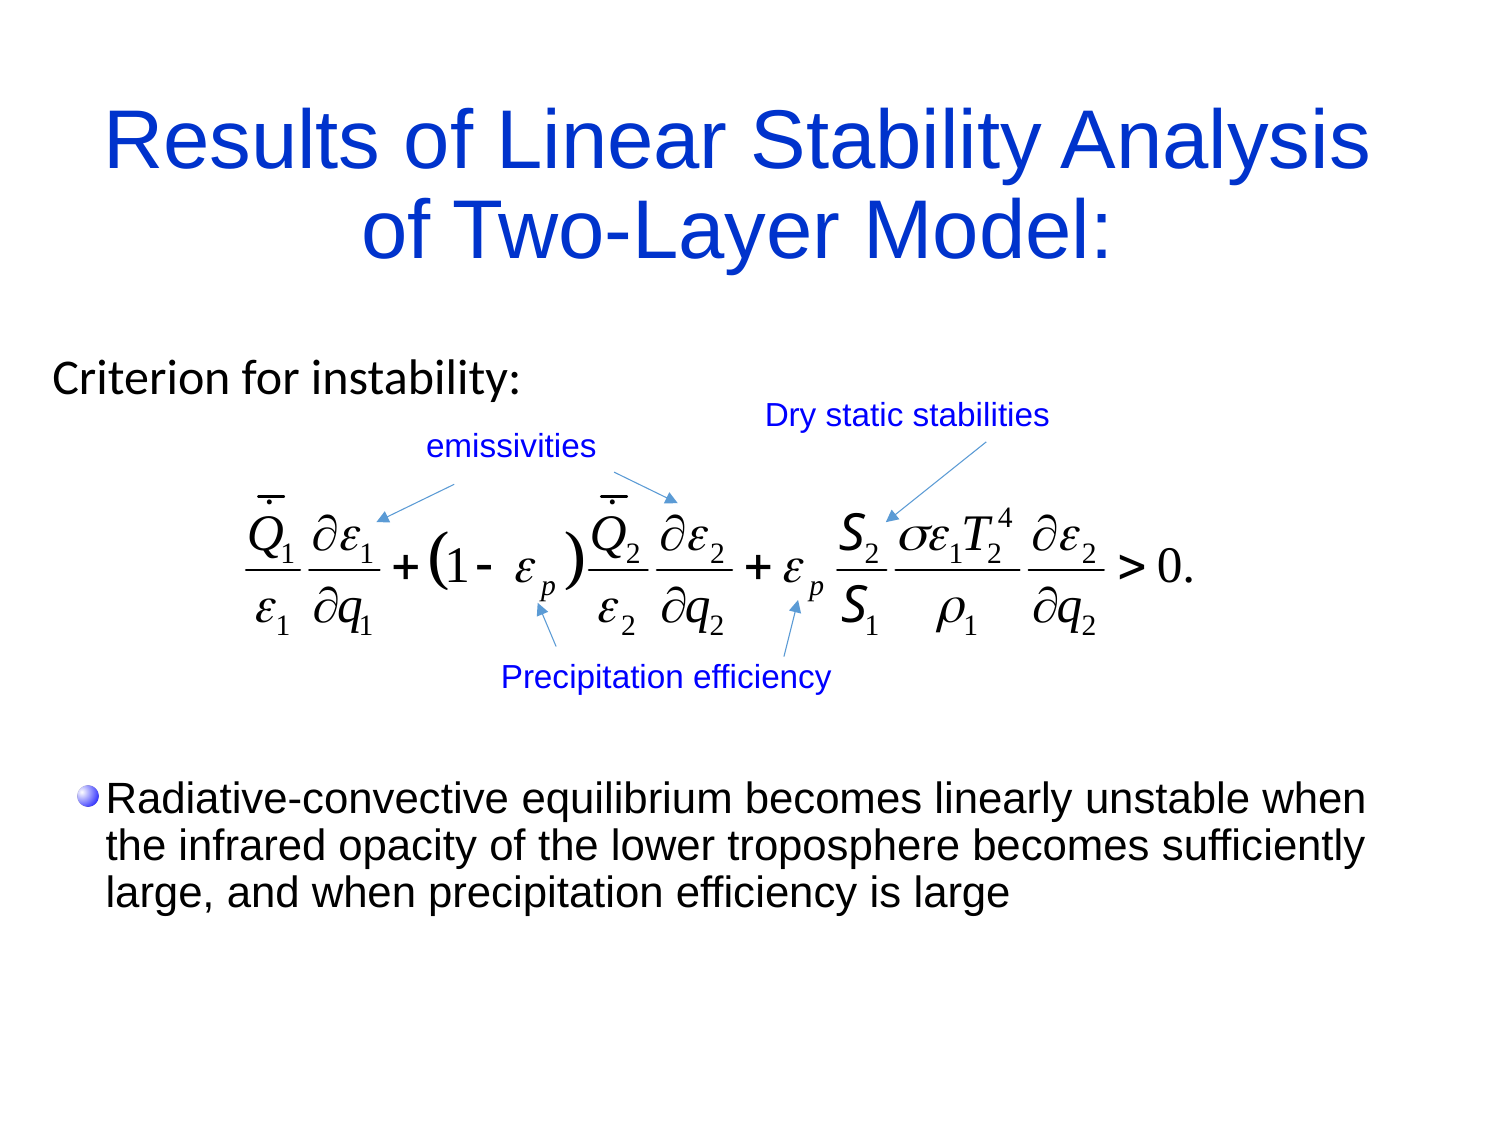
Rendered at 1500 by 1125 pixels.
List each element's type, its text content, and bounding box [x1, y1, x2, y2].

text_box Precipitation efficiency [486, 647, 1041, 703]
title Results of Linear Stability Analysis of Two-Layer Model: [62, 37, 1413, 336]
text_box Dry static stabilities [749, 386, 1355, 441]
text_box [614, 472, 678, 504]
text_box Criterion for instability: [37, 337, 913, 412]
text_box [376, 484, 455, 523]
list Radiative-convective equilibrium becomes linearly unstable when the infrared opacity of the lower troposphere becomes sufficiently large, and when precipitation efficiency is large [62, 767, 1413, 1023]
text_box emissivities [411, 416, 720, 472]
picture [77, 785, 99, 807]
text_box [885, 441, 987, 523]
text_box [237, 484, 1203, 647]
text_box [783, 599, 799, 657]
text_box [537, 602, 557, 647]
